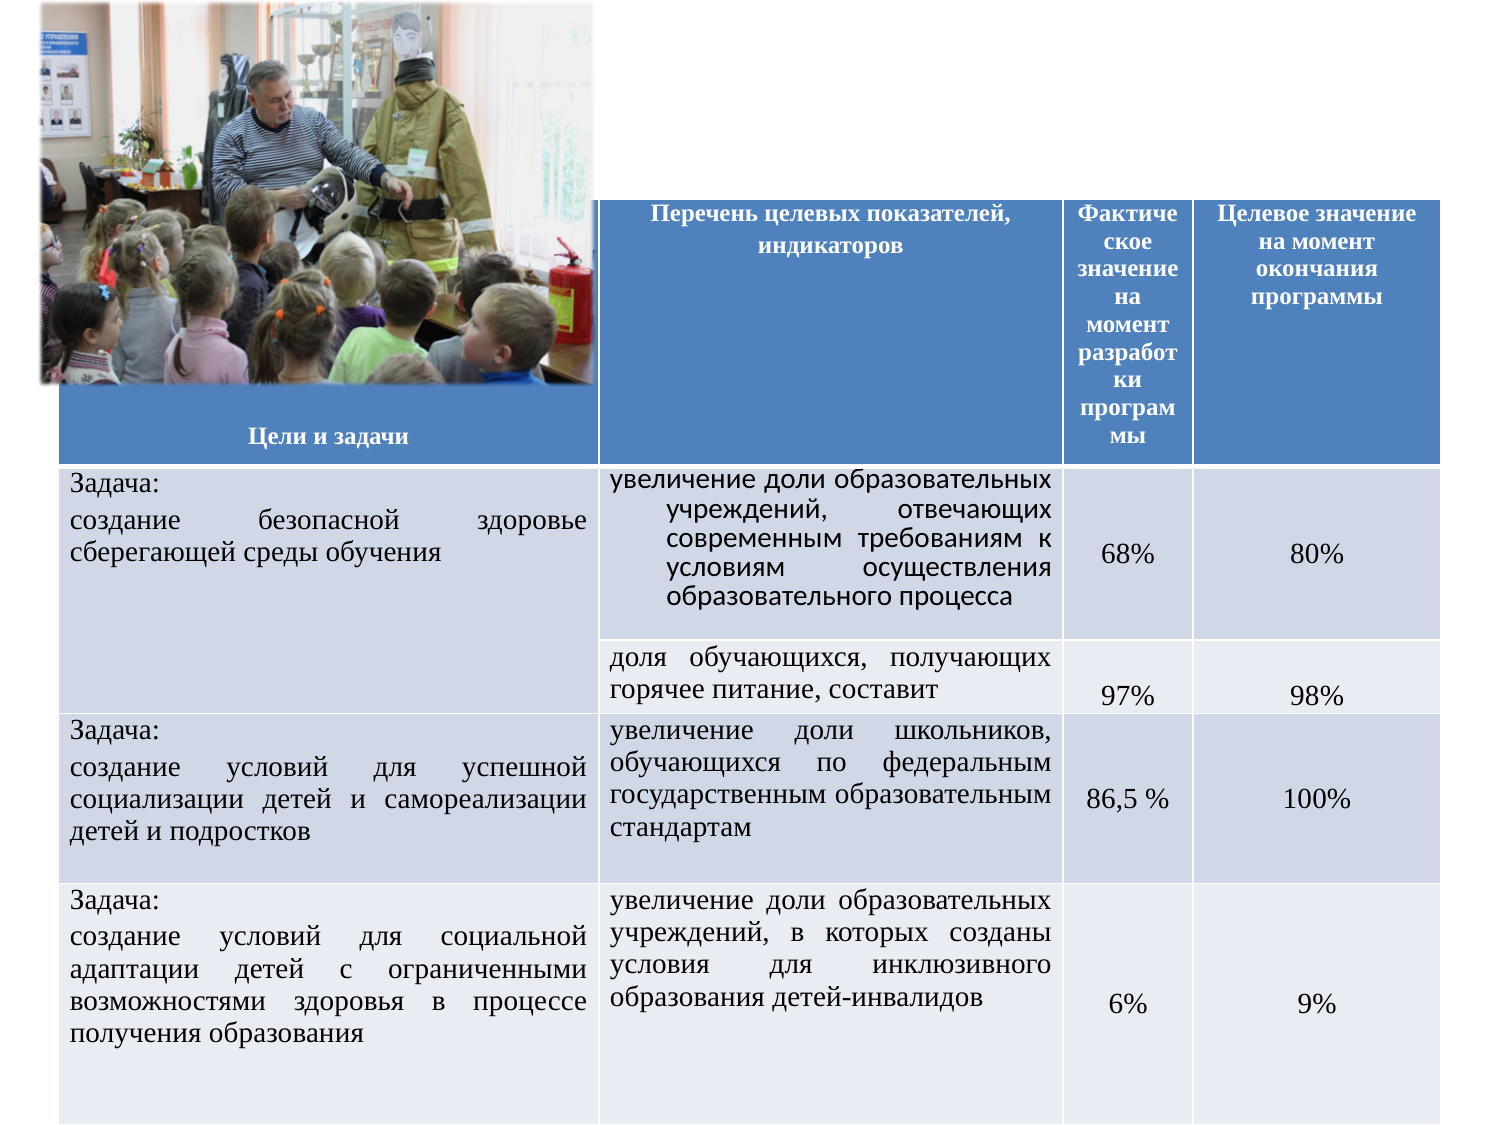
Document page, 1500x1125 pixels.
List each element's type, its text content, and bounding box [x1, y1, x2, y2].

table_cell Задача: создание безопасной здоровье сберегающей среды обучения [59, 469, 598, 713]
table_cell Задача: создание условий для успешной социализации детей и самореализации детей и подростков [59, 714, 598, 883]
table_cell Задача: создание условий для социальной адаптации детей с ограниченными возможностями здоровья в процессе получения образования [59, 884, 598, 1124]
table_cell 80% [1194, 469, 1440, 639]
table_cell увеличение доли школьников, обучающихся по федеральным государственным образовательным стандартам [600, 714, 1062, 883]
table_cell 6% [1064, 884, 1192, 1124]
table_header Перечень целевых показателей, индикаторов [600, 200, 1062, 464]
table_cell 100% [1194, 714, 1440, 883]
table_cell 98% [1194, 641, 1440, 713]
table_cell увеличение доли образовательных учреждений, отвечающих современным требованиям к условиям осуществления образовательного процесса [600, 469, 1062, 639]
table_cell доля обучающихся, получающих горячее питание, составит [600, 641, 1062, 713]
table_header Фактическое значение на момент разработки программы [1064, 200, 1192, 464]
table_header Цели и задачи [59, 394, 598, 464]
table_cell 9% [1194, 884, 1440, 1124]
picture [34, 0, 598, 387]
table_cell 97% [1064, 641, 1192, 713]
table_header Целевое значение на момент окончания программы [1194, 200, 1440, 464]
table_cell 86,5 % [1064, 714, 1192, 883]
table_cell увеличение доли образовательных учреждений, в которых созданы условия для инклюзивного образования детей-инвалидов [600, 884, 1062, 1124]
table_cell 68% [1064, 469, 1192, 639]
